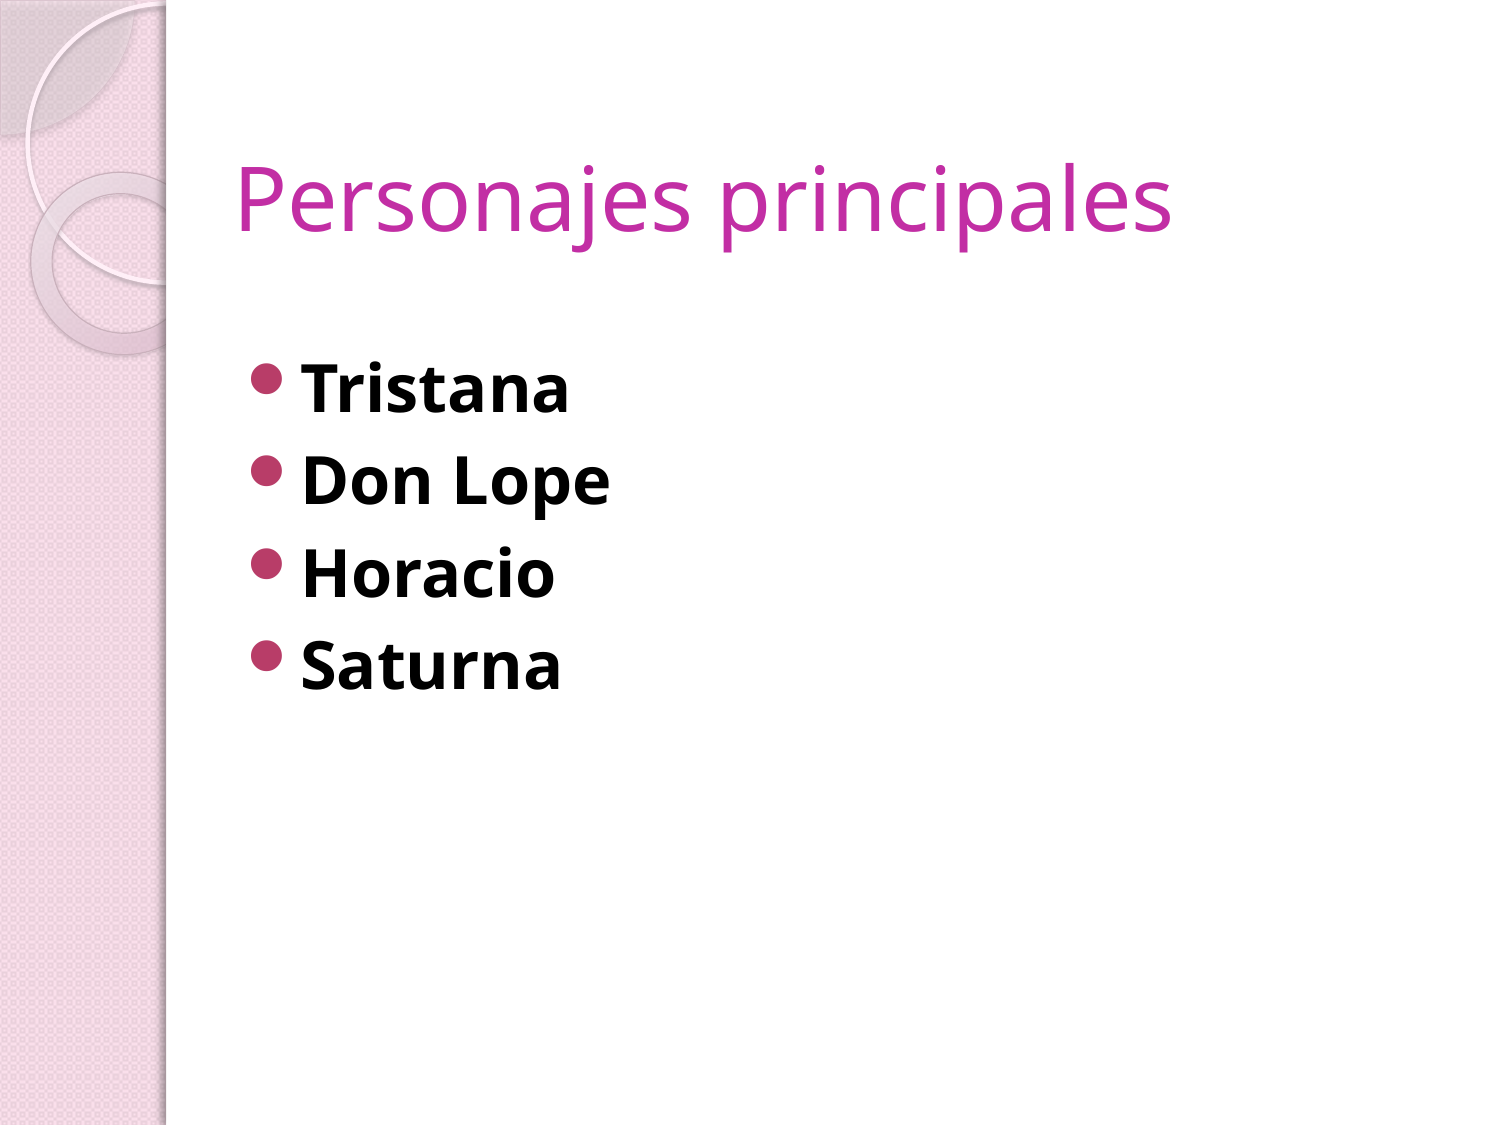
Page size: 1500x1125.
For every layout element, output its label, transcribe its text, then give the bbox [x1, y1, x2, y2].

list Tristana Don Lope Horacio Saturna [218, 338, 1449, 917]
title Personajes principales [218, 101, 1449, 290]
